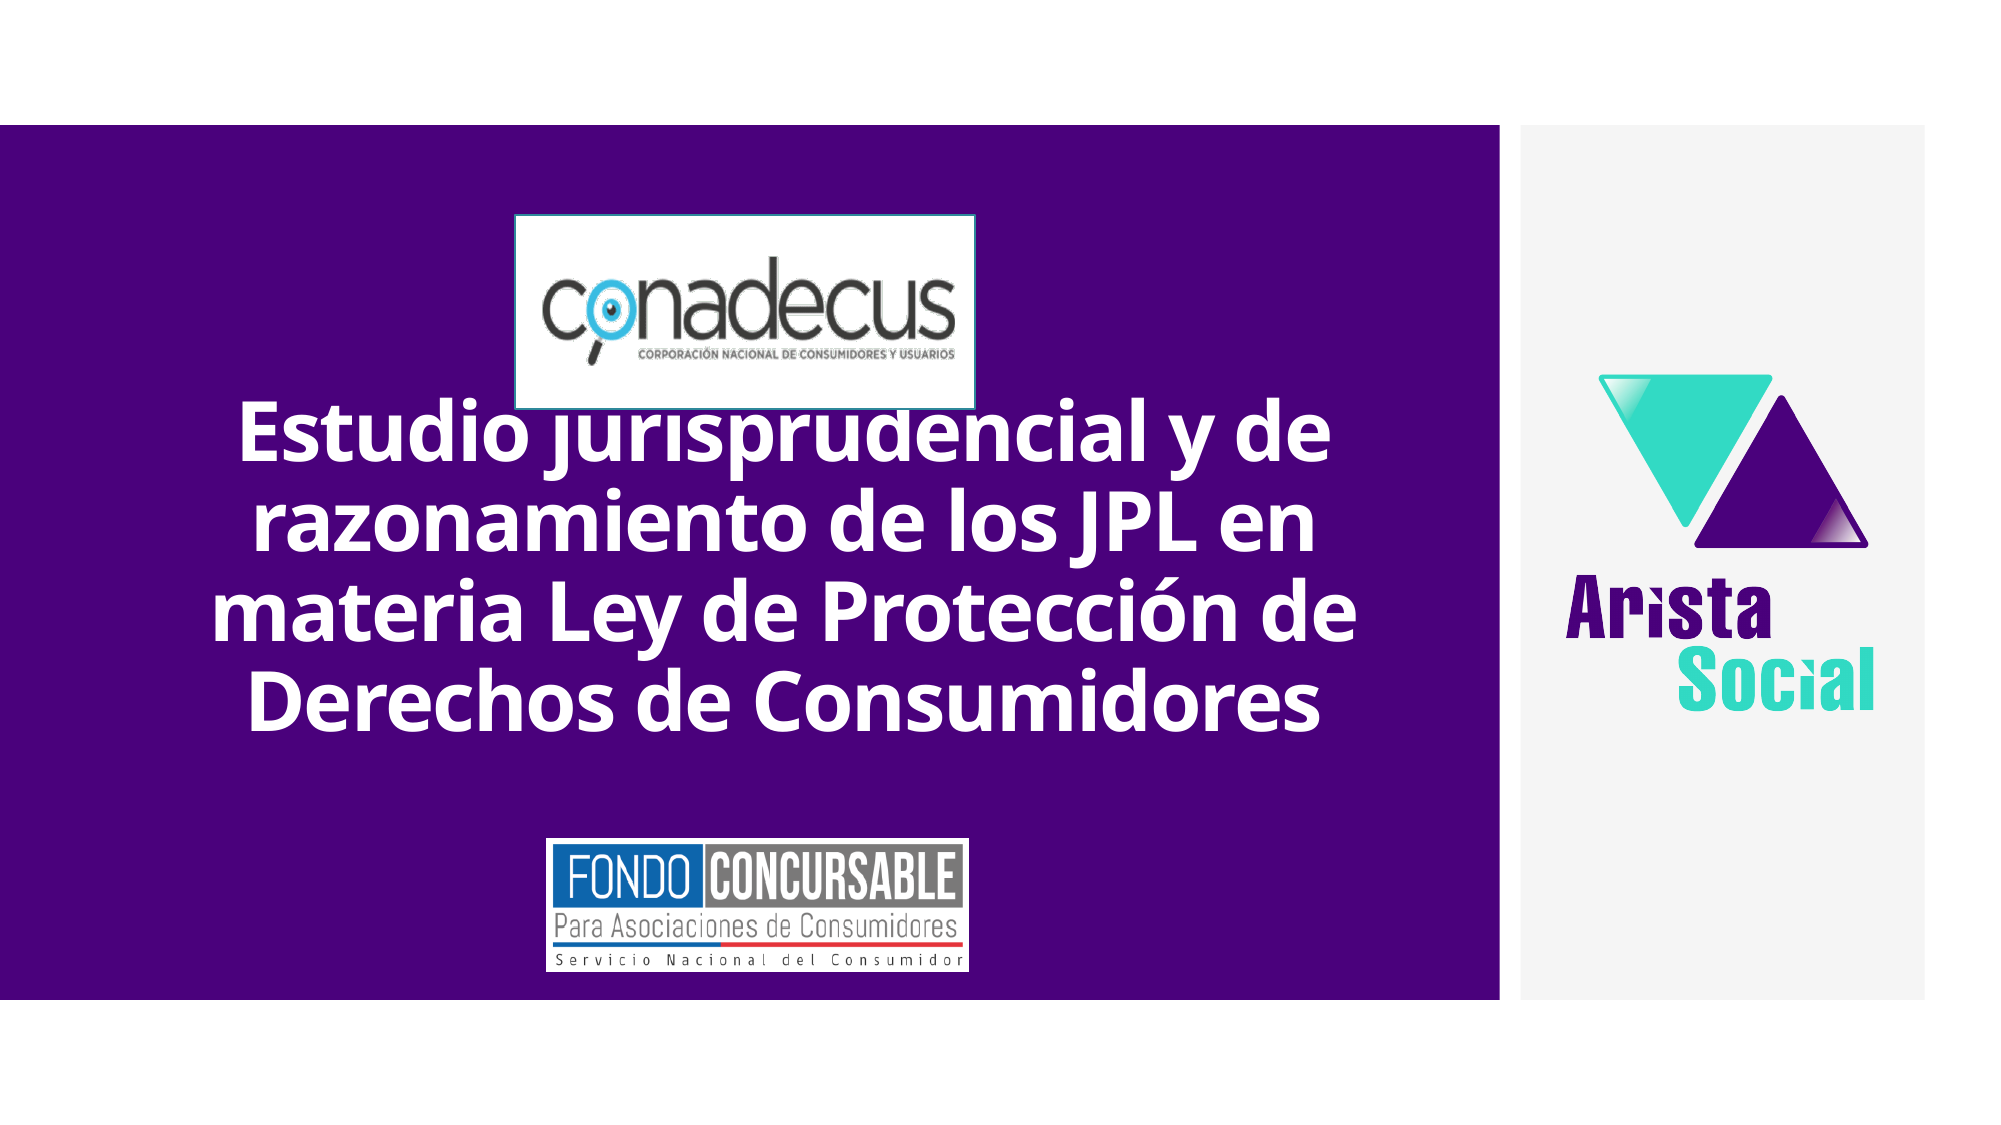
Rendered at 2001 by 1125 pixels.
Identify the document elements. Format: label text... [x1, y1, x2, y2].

title Estudio jurisprudencial y de razonamiento de los JPL en materia Ley de Protección de Derechos de Consumidores [70, 251, 1498, 757]
picture [545, 838, 969, 972]
picture [1553, 323, 1886, 718]
text_box [514, 214, 976, 410]
picture [538, 251, 959, 372]
